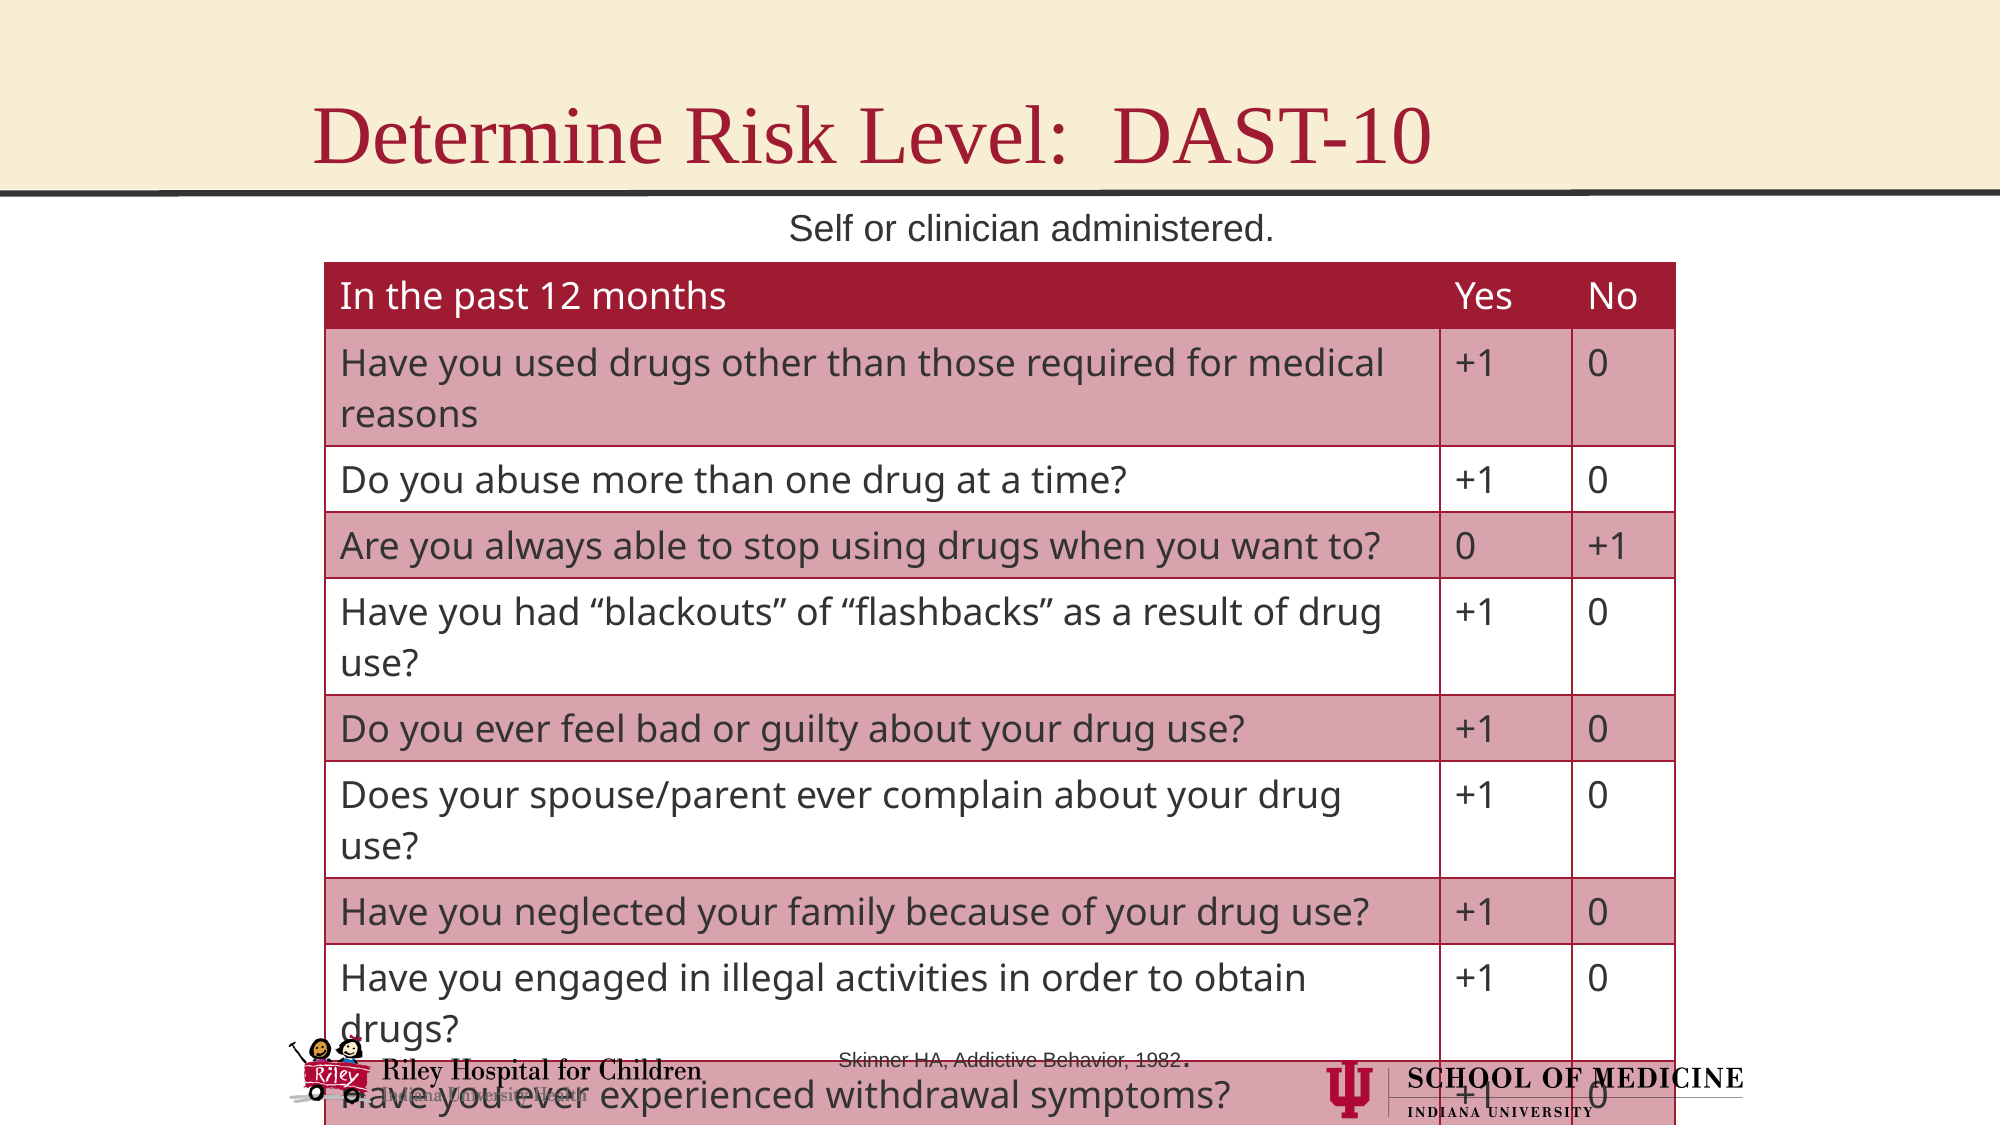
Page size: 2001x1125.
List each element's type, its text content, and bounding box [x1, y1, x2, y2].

table_cell Have you ever experienced withdrawal symptoms? [326, 1062, 1314, 1125]
table_cell 0 [1441, 513, 1571, 577]
table_cell +1 [1573, 513, 1674, 577]
table_cell +1 [1441, 579, 1571, 694]
table_cell 0 [1573, 696, 1674, 760]
table_cell +1 [1441, 762, 1571, 877]
picture [1319, 1053, 1751, 1125]
text_box Skinner HA, Addictive Behavior, 1982. [823, 1022, 1207, 1083]
table_cell 0 [1573, 447, 1674, 511]
table_cell Are you always able to stop using drugs when you want to? [326, 513, 1439, 577]
table_header No [1573, 263, 1674, 328]
table_cell +1 [1441, 945, 1571, 1051]
table_cell 0 [1573, 329, 1674, 445]
table_header Yes [1441, 263, 1571, 328]
table_cell +1 [1441, 696, 1571, 760]
table_cell +1 [1441, 329, 1571, 445]
table_cell Does your spouse/parent ever complain about your drug use? [326, 762, 1439, 877]
table_cell Do you ever feel bad or guilty about your drug use? [326, 696, 1439, 760]
text_box Self or clinician administered. [773, 196, 1291, 256]
table_cell Do you abuse more than one drug at a time? [326, 447, 1439, 511]
table_cell Have you used drugs other than those required for medical reasons [326, 329, 1439, 445]
title Determine Risk Level: DAST-10 [297, 4, 1750, 188]
table_cell +1 [1441, 447, 1571, 511]
table_cell +1 [1441, 879, 1571, 943]
table_cell Have you neglected your family because of your drug use? [326, 879, 1439, 943]
table_cell 0 [1573, 945, 1674, 1051]
table_cell Have you had “blackouts” of “flashbacks” as a result of drug use? [326, 579, 1439, 694]
table_cell Have you engaged in illegal activities in order to obtain drugs? [326, 945, 1439, 1060]
picture [272, 1024, 719, 1114]
table_header In the past 12 months [326, 263, 1439, 328]
table_cell 0 [1573, 879, 1674, 943]
table_cell 0 [1573, 579, 1674, 694]
table_cell 0 [1573, 762, 1674, 877]
